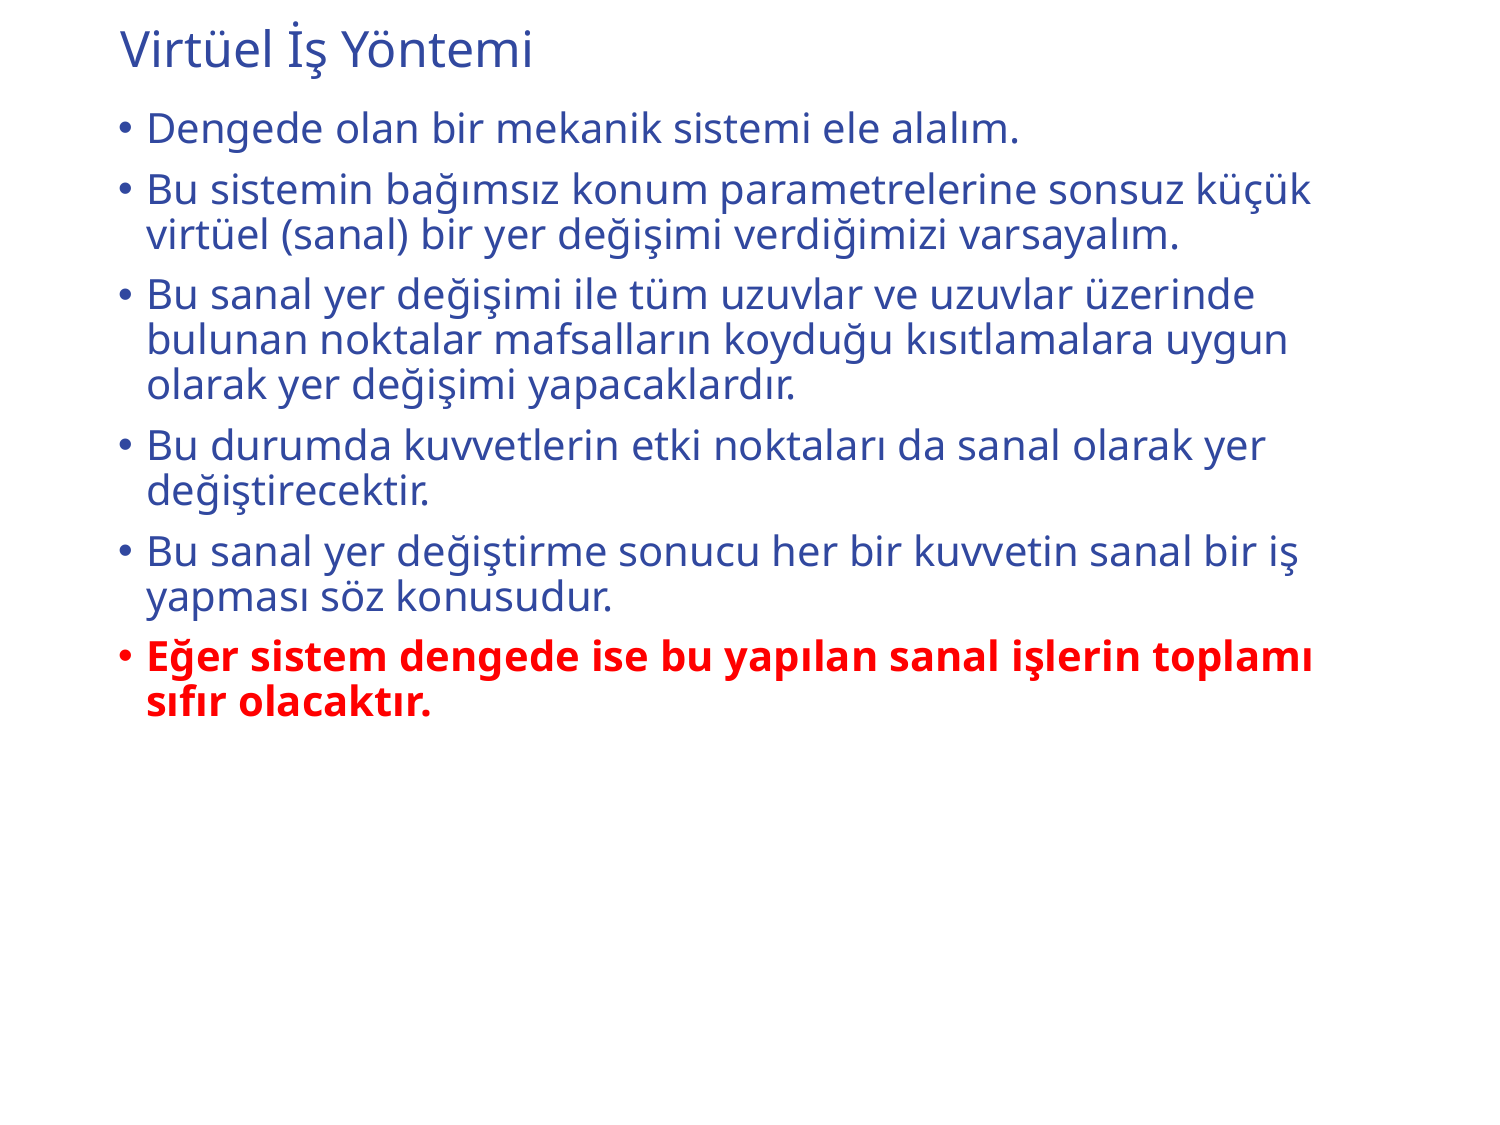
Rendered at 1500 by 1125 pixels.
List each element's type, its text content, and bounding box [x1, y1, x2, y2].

title Virtüel İş Yöntemi [105, 12, 1400, 91]
list Dengede olan bir mekanik sistemi ele alalım. Bu sistemin bağımsız konum parametrelerine sonsuz küçük virtüel (sanal) bir yer değişimi verdiğimizi varsayalım. Bu sanal yer değişimi ile tüm uzuvlar ve uzuvlar üzerinde bulunan noktalar mafsalların koyduğu kısıtlamalara uygun olarak yer değişimi yapacaklardır. Bu durumda kuvvetlerin etki noktaları da sanal olarak yer değiştirecektir. Bu sanal yer değiştirme sonucu her bir kuvvetin sanal bir iş yapması söz konusudur. Eğer sistem dengede ise bu yapılan sanal işlerin toplamı sıfır olacaktır. [103, 99, 1397, 1100]
